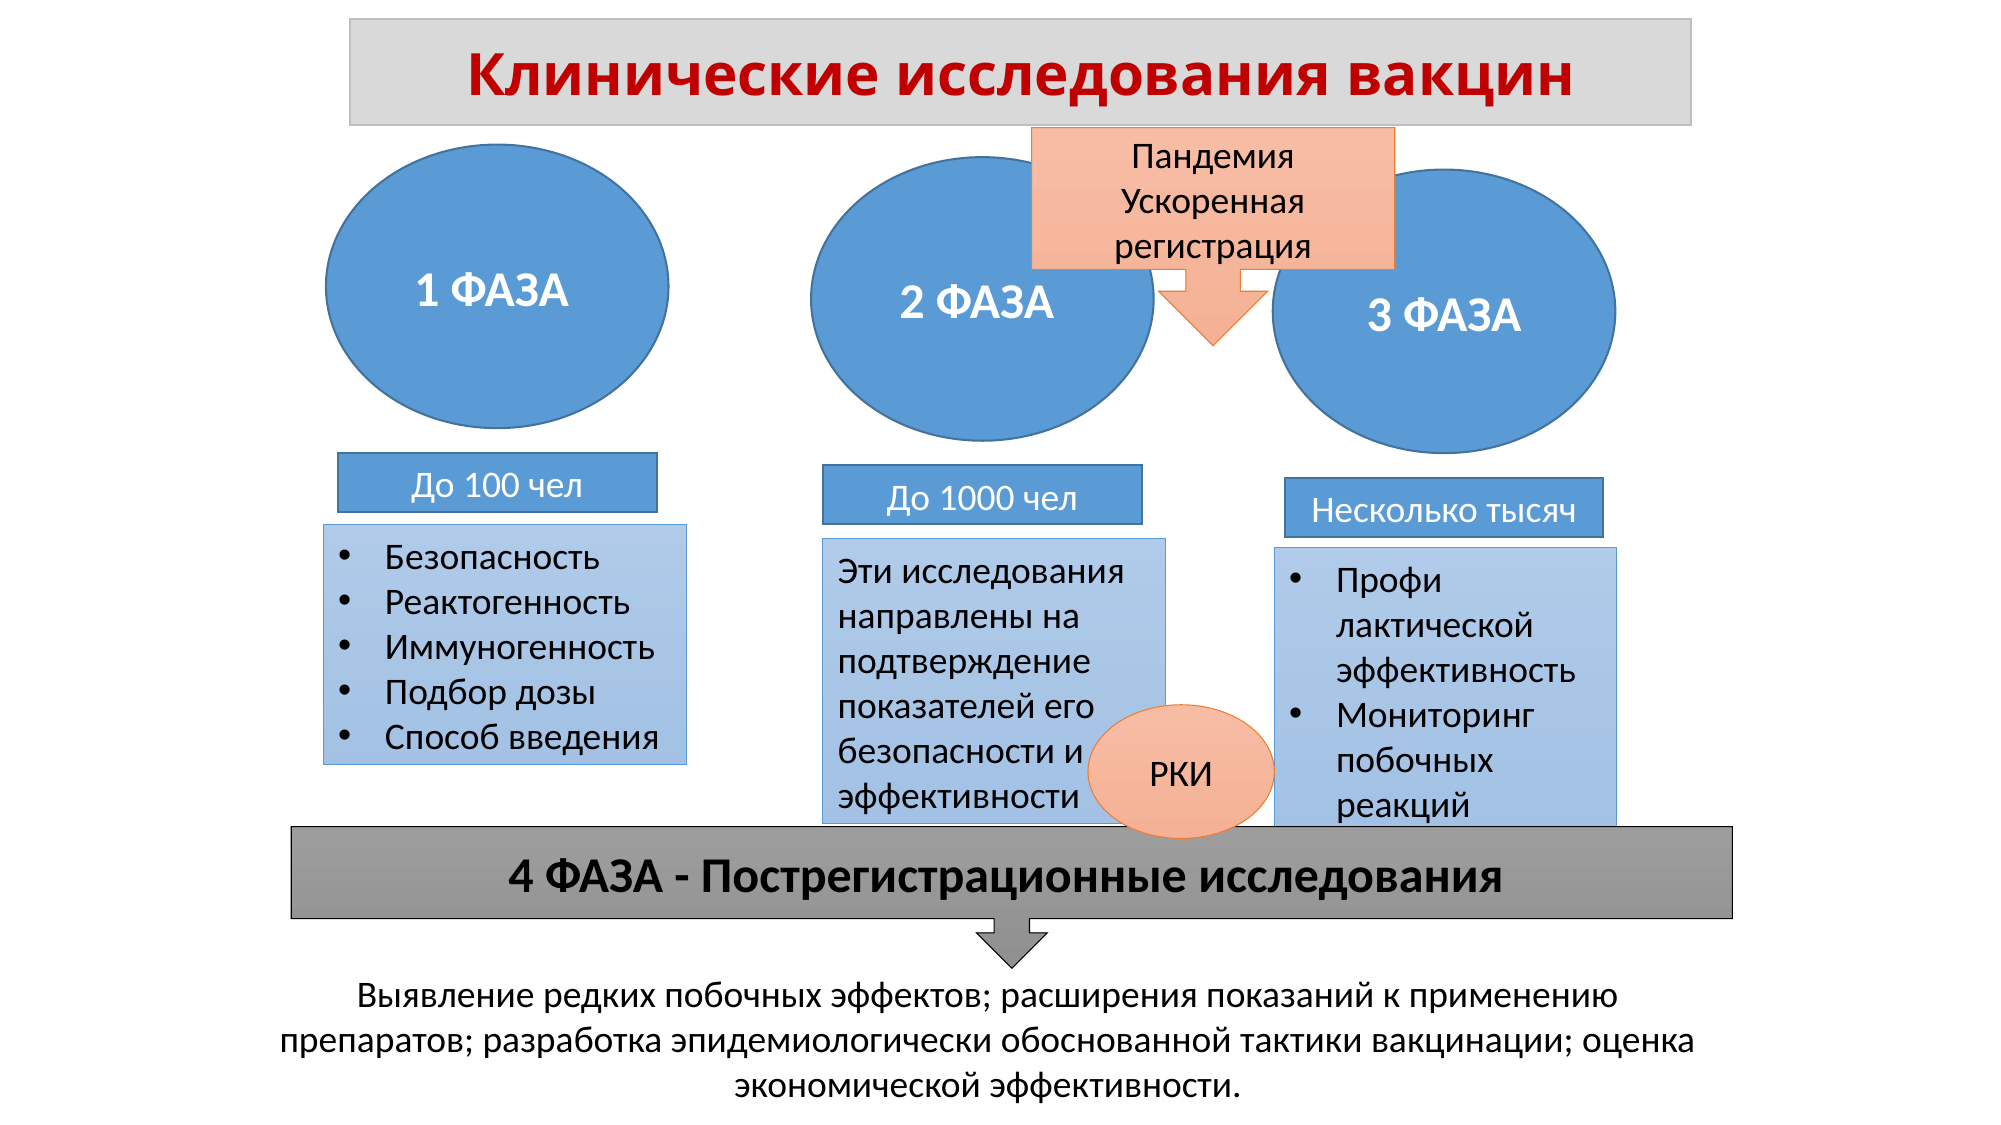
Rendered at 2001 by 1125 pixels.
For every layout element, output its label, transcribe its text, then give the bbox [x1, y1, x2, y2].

text_box Безопасность Реактогенность Иммуногенность Подбор дозы Способ введения [323, 524, 687, 765]
text_box Пандемия Ускоренная регистрация [1031, 127, 1396, 347]
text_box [325, 144, 669, 512]
text_box Профи­лактической эффективность Мониторинг побочных реакций [1274, 547, 1617, 826]
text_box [1272, 169, 1616, 537]
text_box Эти исследования направлены на подтверждение показателей его безопасности и эффективности [822, 538, 1166, 824]
text_box Клинические исследования вакцин [349, 18, 1692, 126]
text_box Выявление редких побочных эффектов; расширения показаний к применению препаратов; разработка эпидемиологически обоснованной тактики вакцинации; оценка экономической эффек­тивности. [257, 962, 1719, 1112]
text_box 4 ФАЗА - Пострегистрационные исследования [290, 826, 1733, 962]
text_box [811, 157, 1154, 525]
text_box РКИ [1087, 704, 1275, 839]
